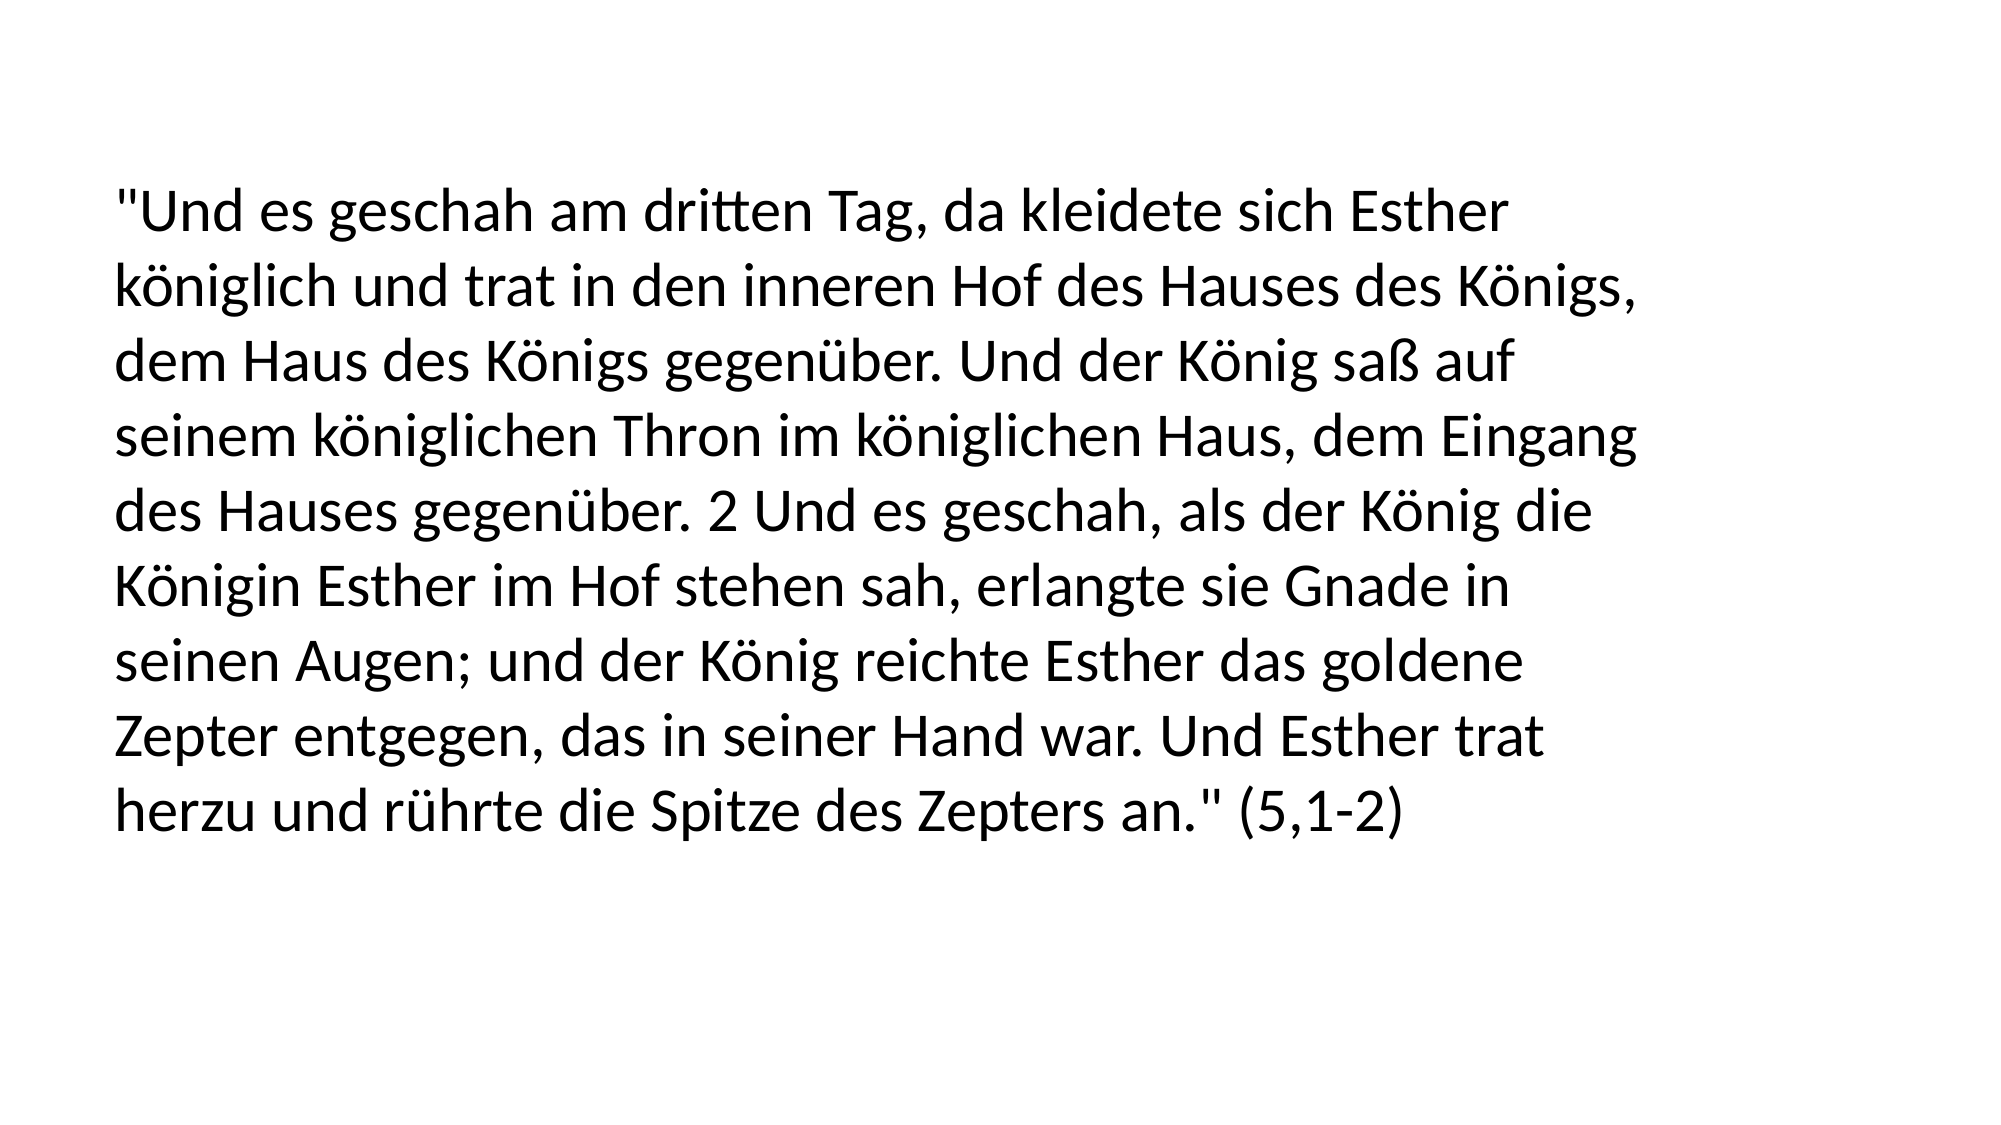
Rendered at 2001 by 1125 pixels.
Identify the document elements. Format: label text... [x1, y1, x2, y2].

text_box "Und es geschah am dritten Tag, da kleidete sich Esther königlich und trat in den inneren Hof des Hauses des Königs, dem Haus des Königs gegenüber. Und der König saß auf seinem königlichen Thron im königlichen Haus, dem Eingang des Hauses gegenüber. 2 Und es geschah, als der König die Königin Esther im Hof stehen sah, erlangte sie Gnade in seinen Augen; und der König reichte Esther das goldene Zepter entgegen, das in seiner Hand war. Und Esther trat herzu und rührte die Spitze des Zepters an." (5,1-2) [100, 162, 1670, 852]
